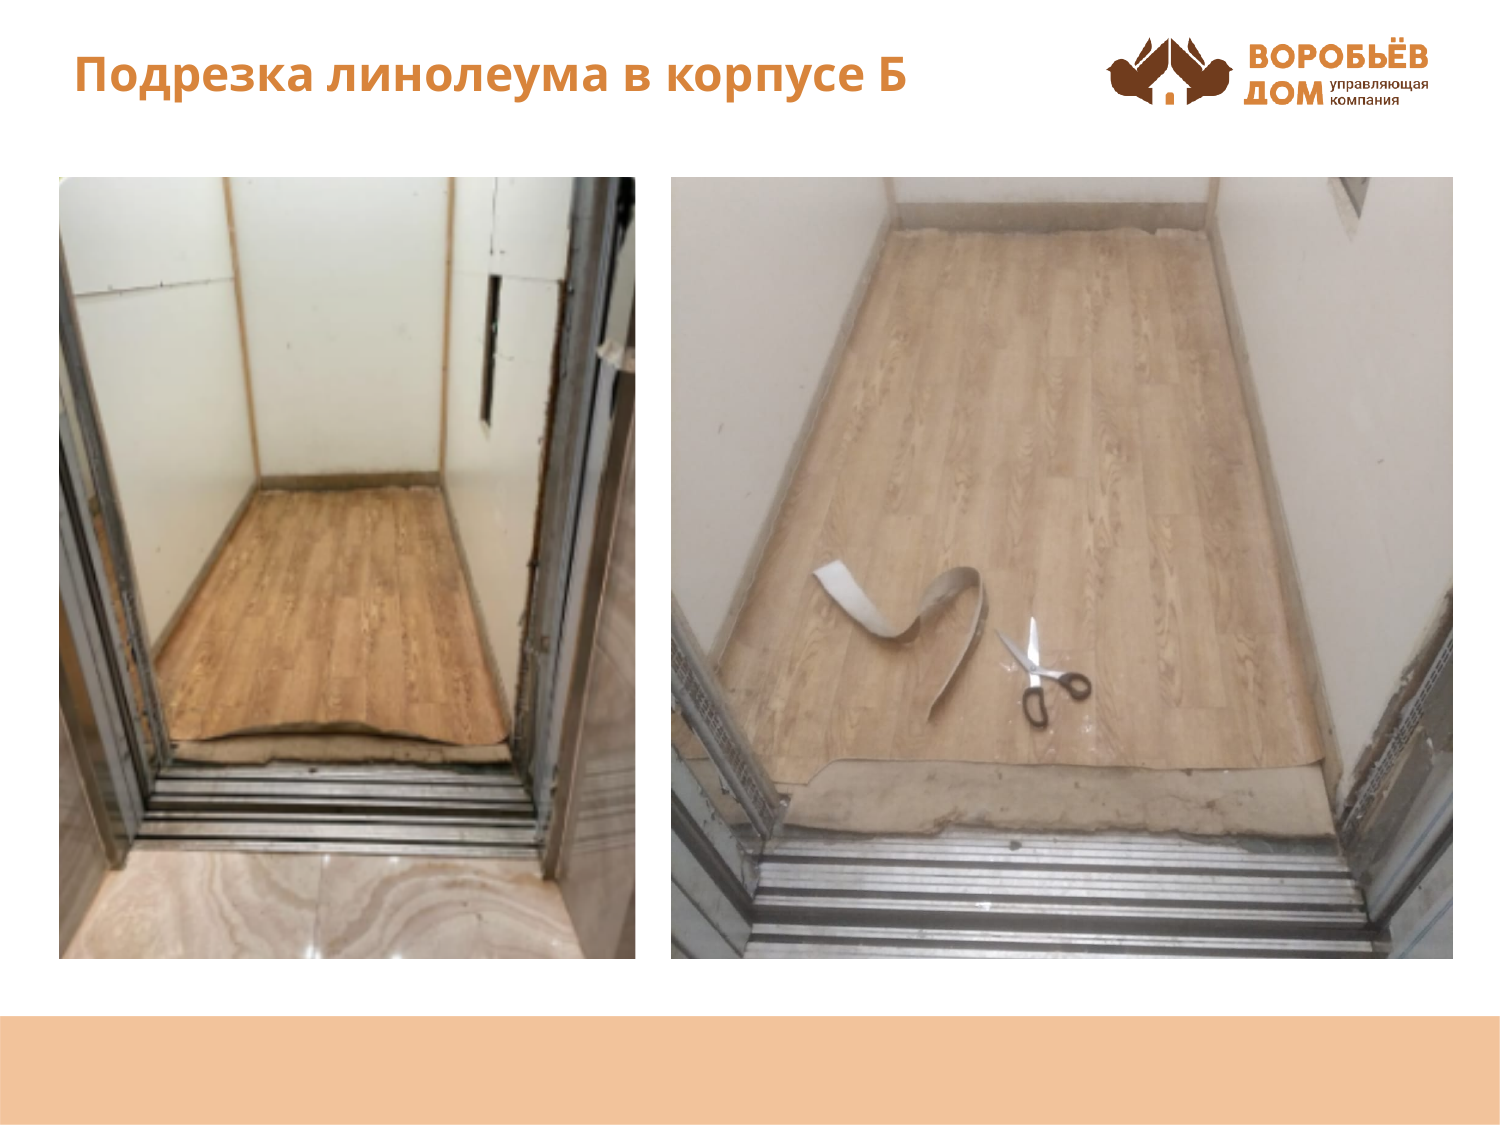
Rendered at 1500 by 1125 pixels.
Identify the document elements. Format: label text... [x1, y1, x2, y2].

picture [58, 177, 636, 959]
picture [0, 1016, 1500, 1125]
picture [671, 177, 1453, 959]
text_box Подрезка линолеума в корпусе Б [59, 23, 1093, 121]
picture [1105, 37, 1428, 106]
